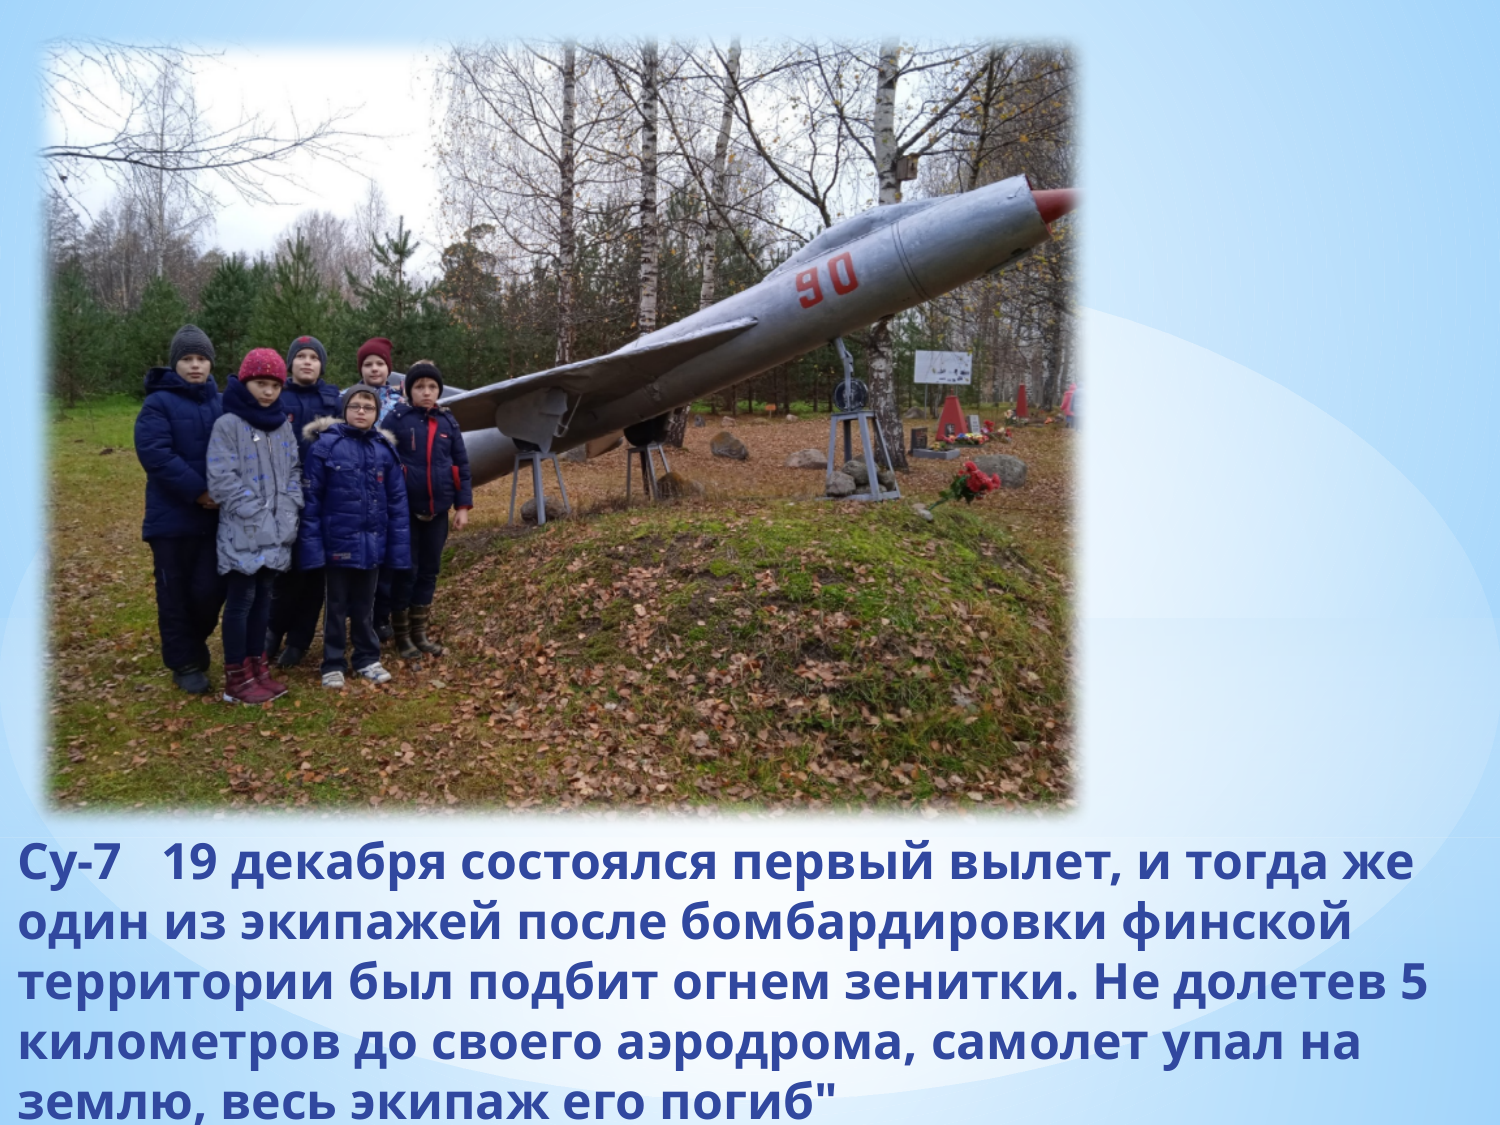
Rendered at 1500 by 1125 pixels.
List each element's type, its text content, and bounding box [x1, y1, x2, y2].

title Су-7 19 декабря состоялся первый вылет, и тогда же один из экипажей после бомбардировки финской территории был подбит огнем зенитки. Не долетев 5 километров до своего аэродрома, самолет упал на землю, весь экипаж его погиб" [2, 822, 1500, 1125]
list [29, 30, 1093, 829]
